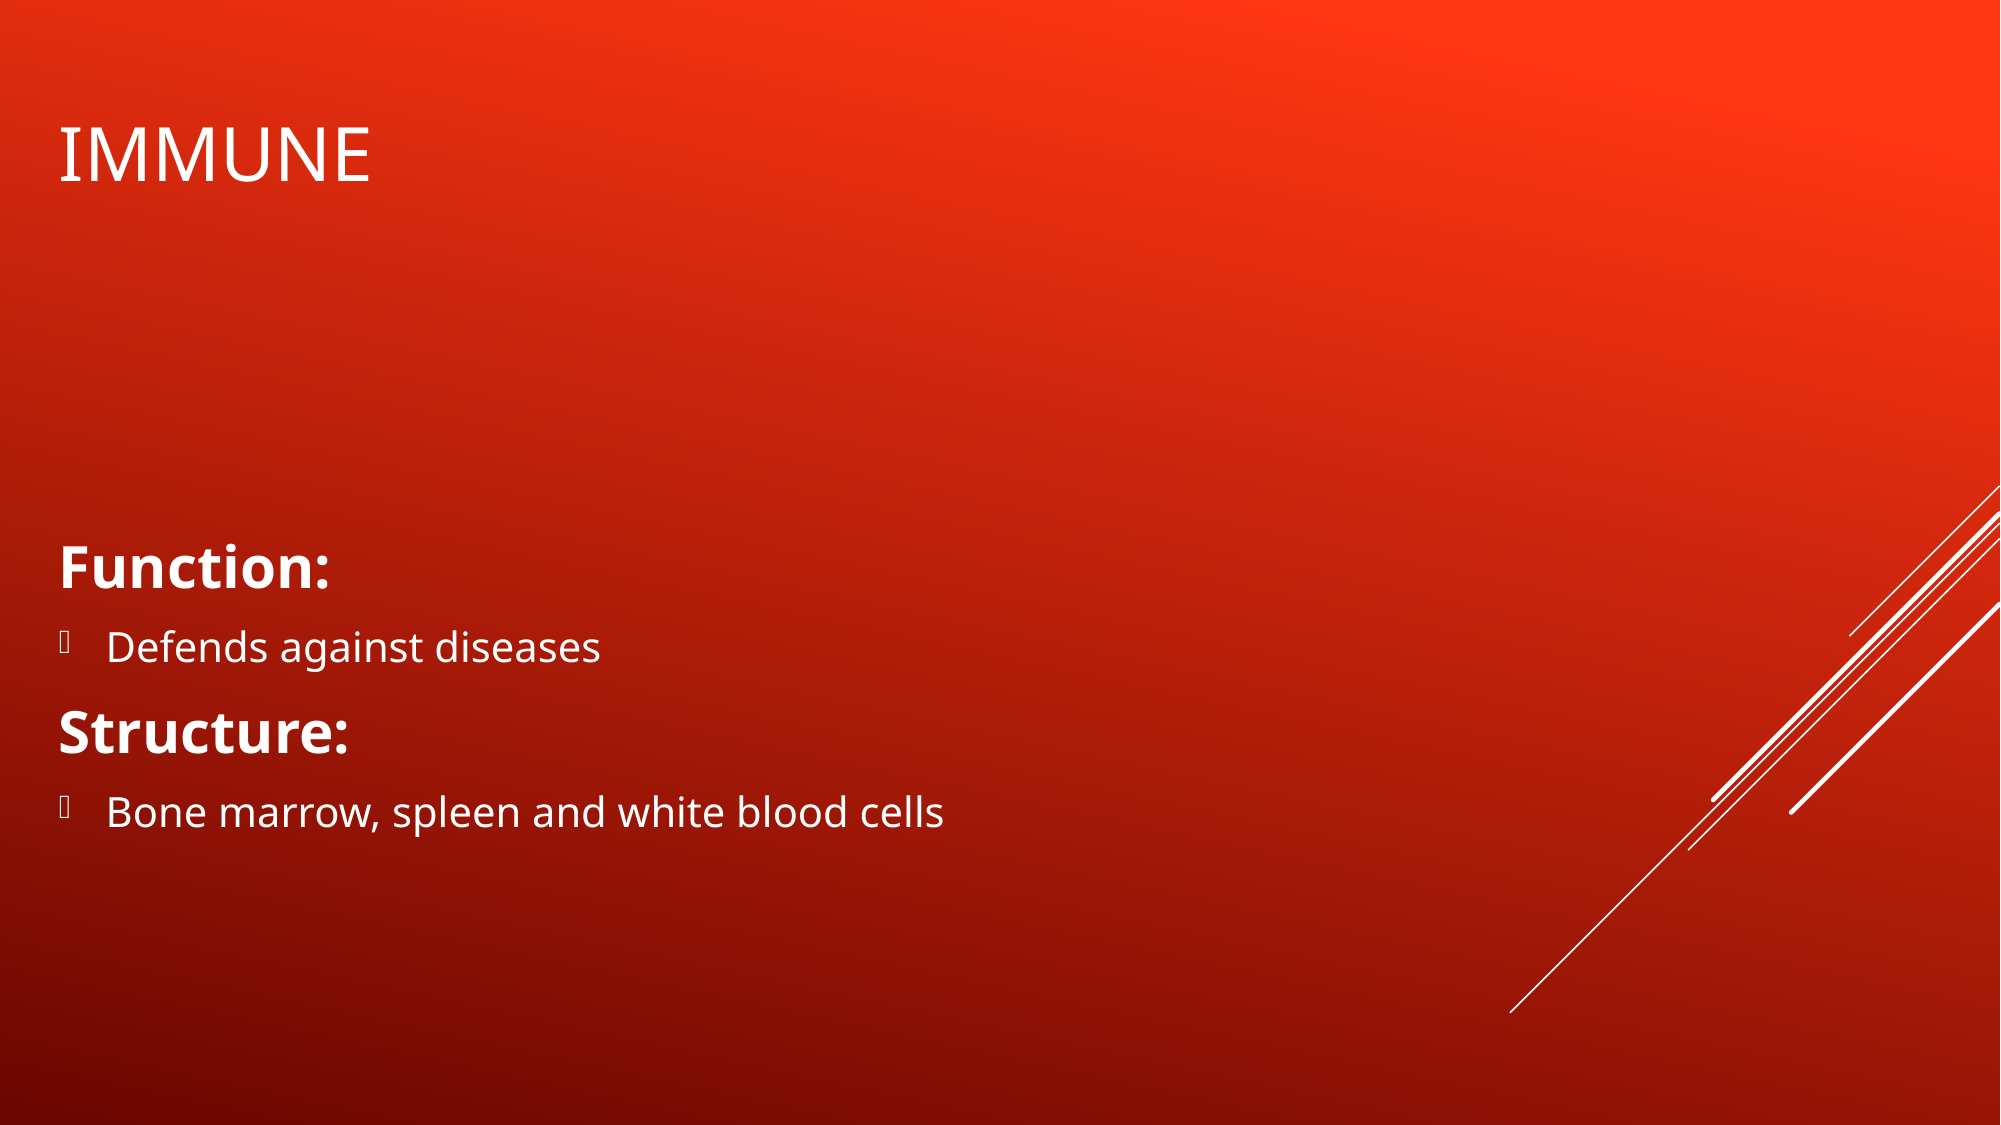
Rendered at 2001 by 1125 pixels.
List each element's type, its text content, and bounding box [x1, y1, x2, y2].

title Immune [43, 28, 1444, 276]
list Function: Defends against diseases Structure: Bone marrow, spleen and white blood cells [43, 305, 1444, 1061]
